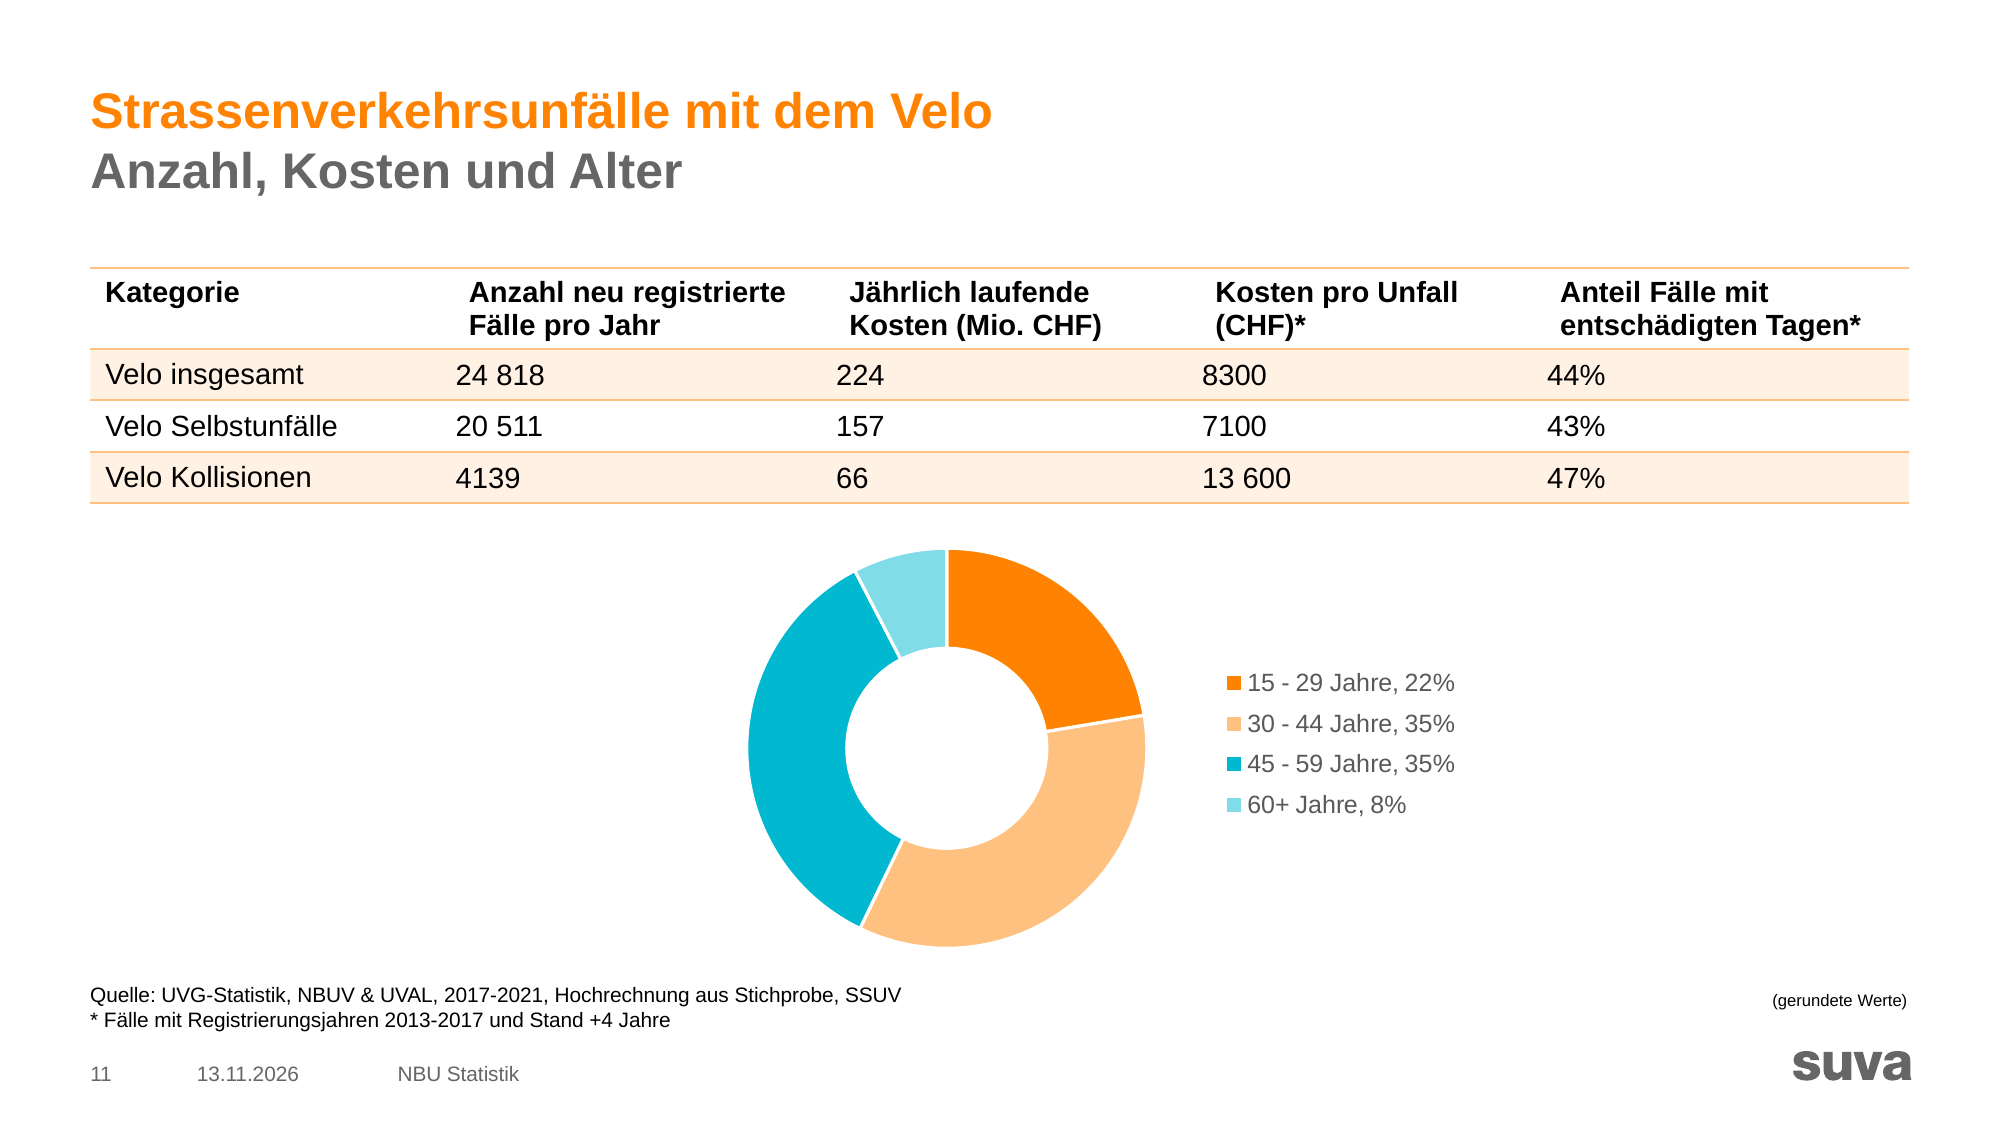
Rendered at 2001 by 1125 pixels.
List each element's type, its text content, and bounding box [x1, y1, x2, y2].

table_header Anteil Fälle mit entschädigten Tagen* [1546, 269, 1909, 348]
table_header Anzahl neu registrierte Fälle pro Jahr [454, 269, 835, 348]
table_cell Velo Kollisionen [90, 453, 454, 502]
table_cell 7100 [1201, 401, 1546, 451]
table_header Kategorie [90, 269, 454, 348]
table_cell 157 [835, 401, 1201, 451]
table_cell 13 600 [1201, 453, 1546, 502]
text_box Quelle: UVG-Statistik, NBUV & UVAL, 2017-2021, Hochrechnung aus Stichprobe, SSUV * Fälle mit Registrierungsjahren 2013-2017 und Stand +4 Jahre [90, 981, 1355, 1047]
table_cell 20 511 [454, 401, 835, 451]
footer NBU Statistik [397, 1057, 1686, 1088]
table_cell 24 818 [454, 350, 835, 399]
table_cell 47% [1546, 453, 1909, 502]
slide_number 11 [90, 1057, 174, 1088]
text_box (gerundete Werte) [1757, 981, 1923, 1017]
table_cell Velo Selbstunfälle [90, 401, 454, 451]
table_cell 8300 [1201, 350, 1546, 399]
table_cell Velo insgesamt [90, 350, 454, 399]
table_cell 4139 [454, 453, 835, 502]
table_cell 44% [1546, 350, 1909, 399]
chart [362, 538, 1532, 1008]
title Strassenverkehrsunfälle mit dem Velo Anzahl, Kosten und Alter [90, 78, 1910, 220]
table_cell 43% [1546, 401, 1909, 451]
table_cell 224 [835, 350, 1201, 399]
table_header Kosten pro Unfall (CHF)* [1201, 269, 1546, 348]
table_header Jährlich laufende Kosten (Mio. CHF) [835, 269, 1201, 348]
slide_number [196, 1057, 374, 1088]
table_cell 66 [835, 453, 1201, 502]
